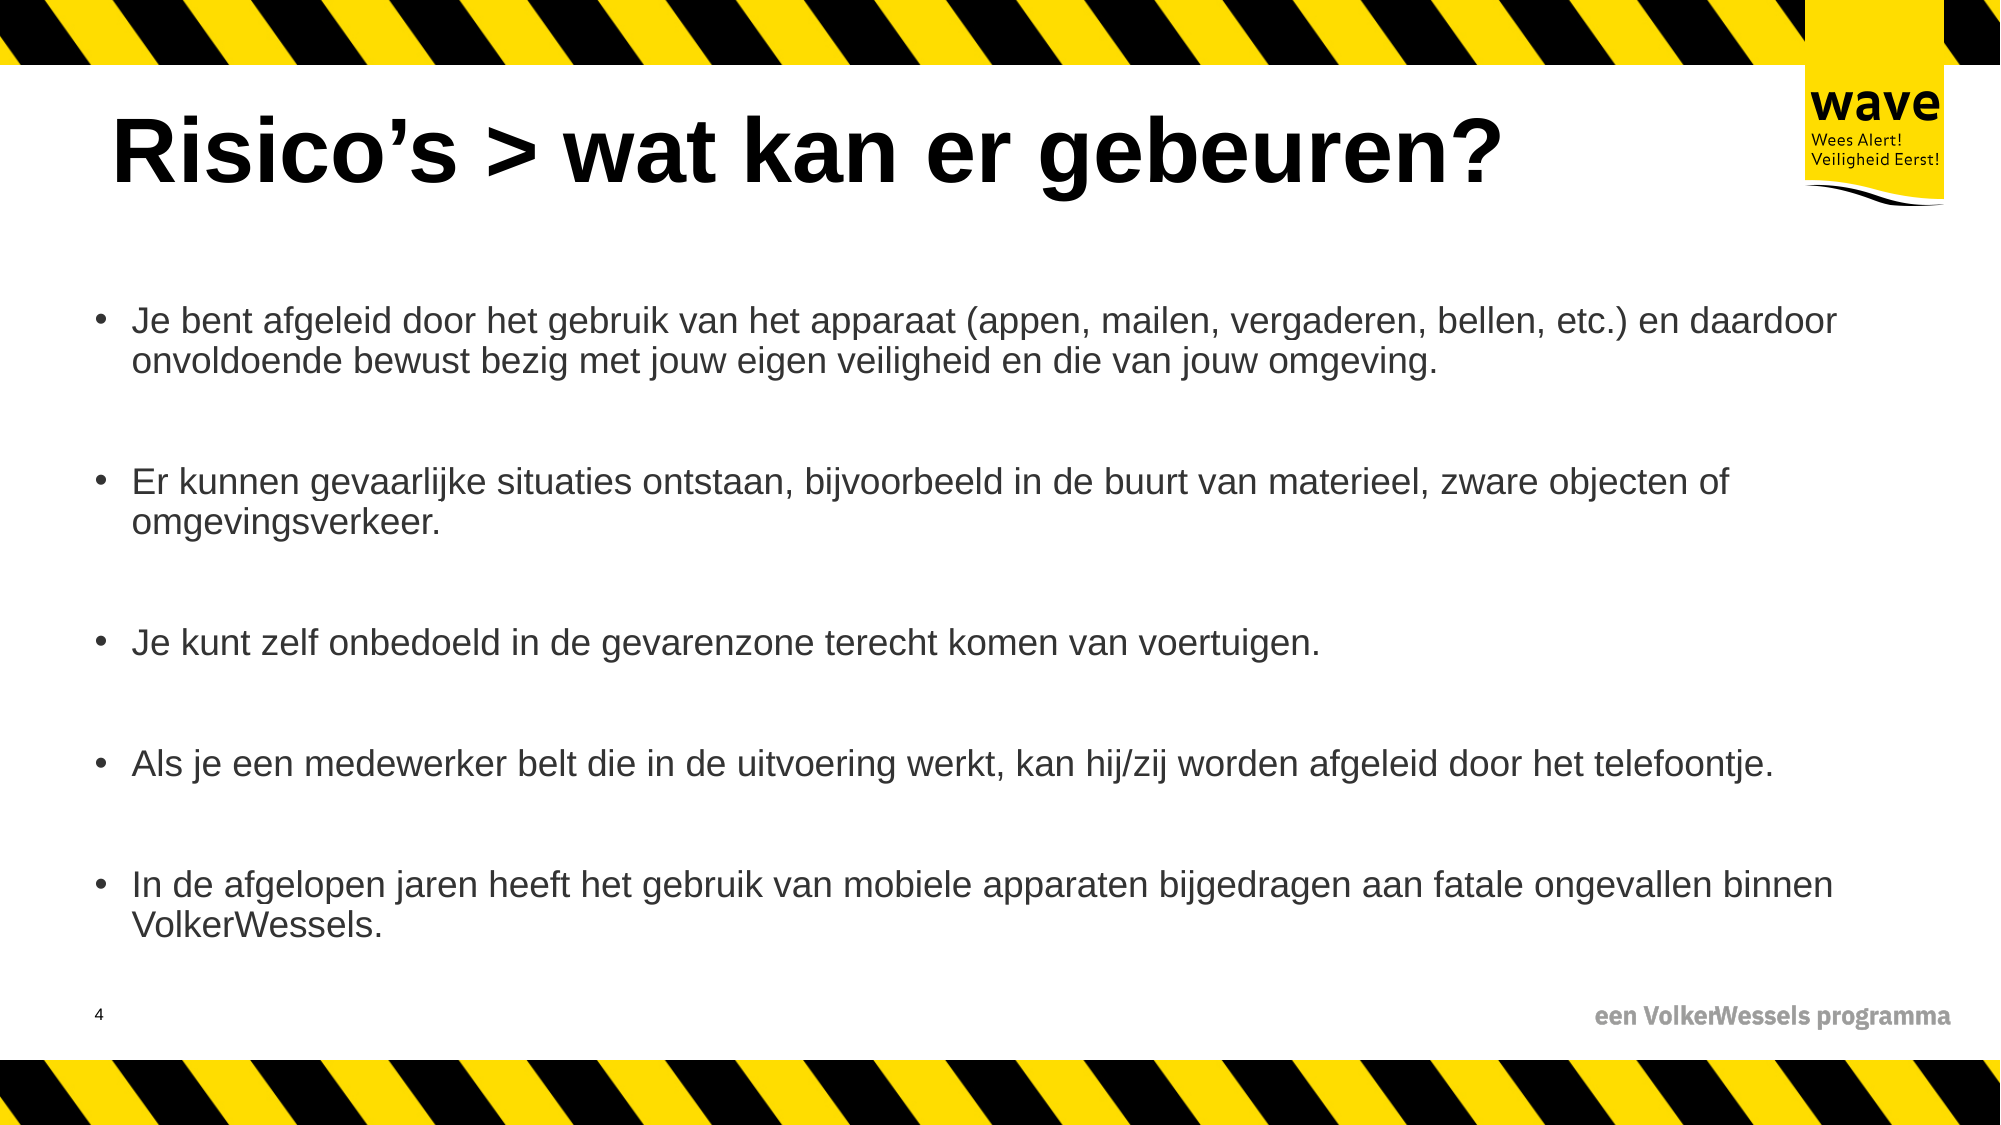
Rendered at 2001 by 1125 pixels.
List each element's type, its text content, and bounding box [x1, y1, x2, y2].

text_box Je bent afgeleid door het gebruik van het apparaat (appen, mailen, vergaderen, bellen, etc.) en daardoor onvoldoende bewust bezig met jouw eigen veiligheid en die van jouw omgeving. Er kunnen gevaarlijke situaties ontstaan, bijvoorbeeld in de buurt van materieel, zware objecten of omgevingsverkeer. Je kunt zelf onbedoeld in de gevarenzone terecht komen van voertuigen. Als je een medewerker belt die in de uitvoering werkt, kan hij/zij worden afgeleid door het telefoontje. In de afgelopen jaren heeft het gebruik van mobiele apparaten bijgedragen aan fatale ongevallen binnen VolkerWessels. [79, 293, 1973, 961]
picture [0, 1060, 2000, 1125]
picture [1589, 1003, 1957, 1032]
picture [0, 0, 2000, 206]
slide_number 5 [79, 996, 161, 1033]
title Risico’s > wat kan er gebeuren? [96, 74, 1822, 231]
